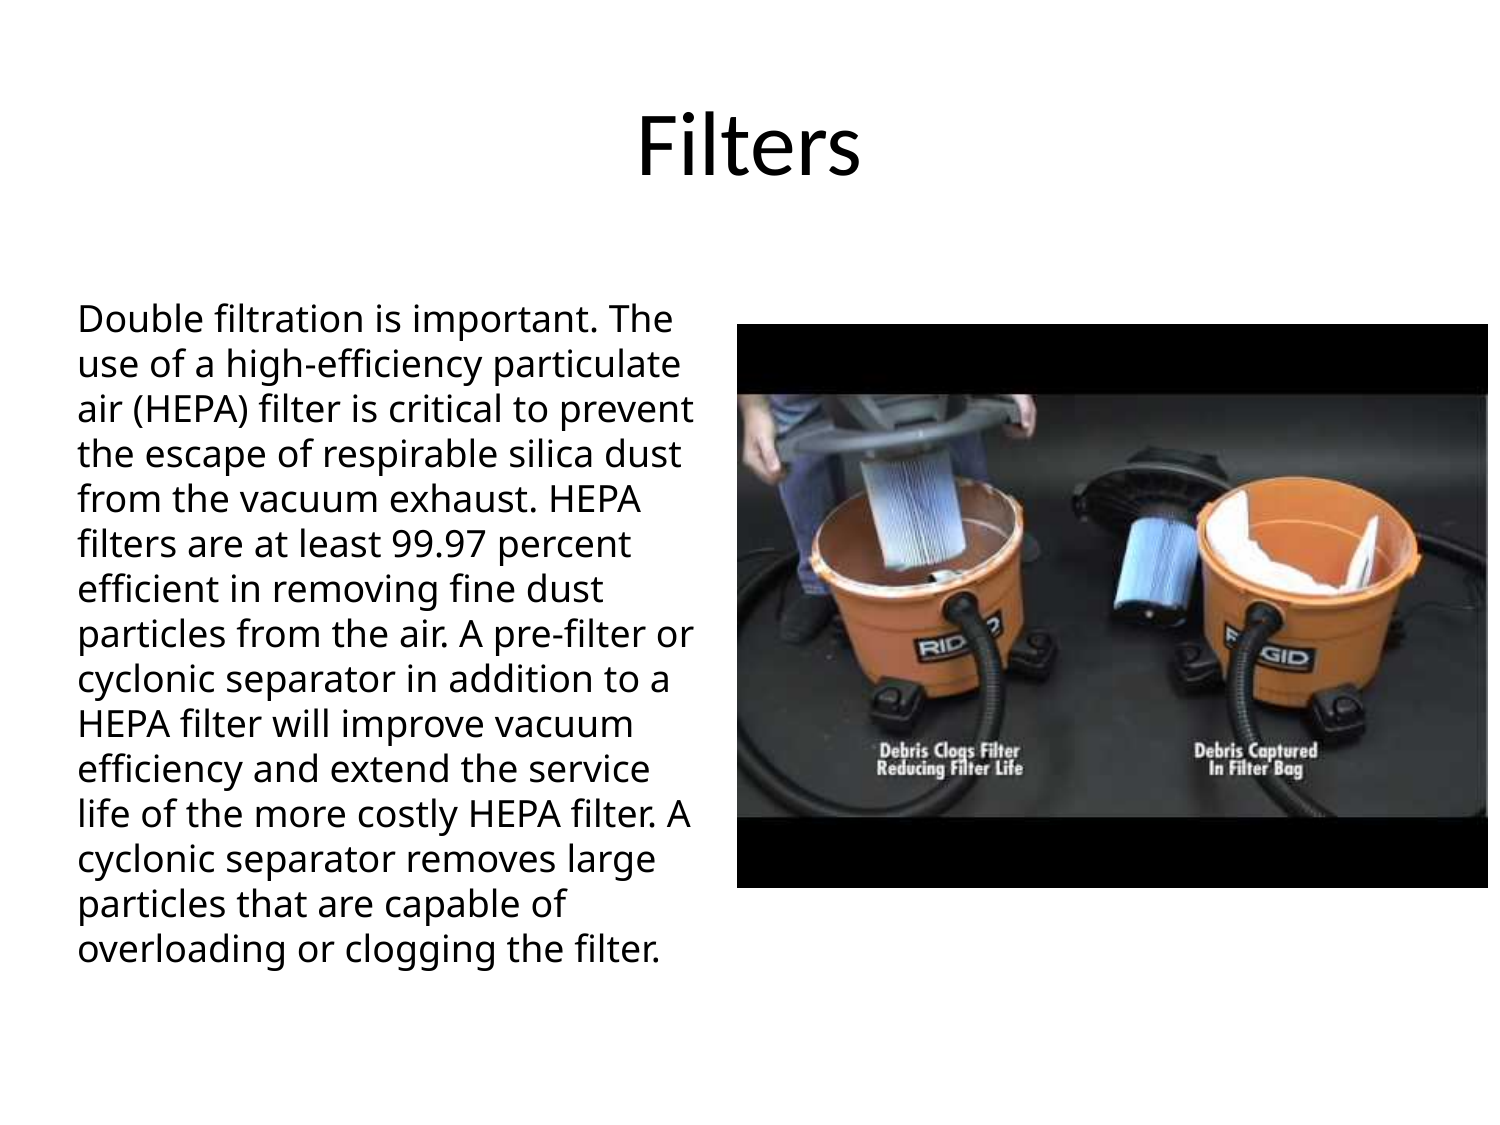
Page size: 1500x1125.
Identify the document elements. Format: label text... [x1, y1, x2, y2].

text_box Double filtration is important. The use of a high-efficiency particulate air (HEPA) filter is critical to prevent the escape of respirable silica dust from the vacuum exhaust. HEPA filters are at least 99.97 percent efficient in removing fine dust particles from the air. A pre-filter or cyclonic separator in addition to a HEPA filter will improve vacuum efficiency and extend the service life of the more costly HEPA filter. A cyclonic separator removes large particles that are capable of overloading or clogging the filter. [62, 287, 725, 978]
picture [737, 324, 1488, 888]
title Filters [75, 45, 1425, 233]
